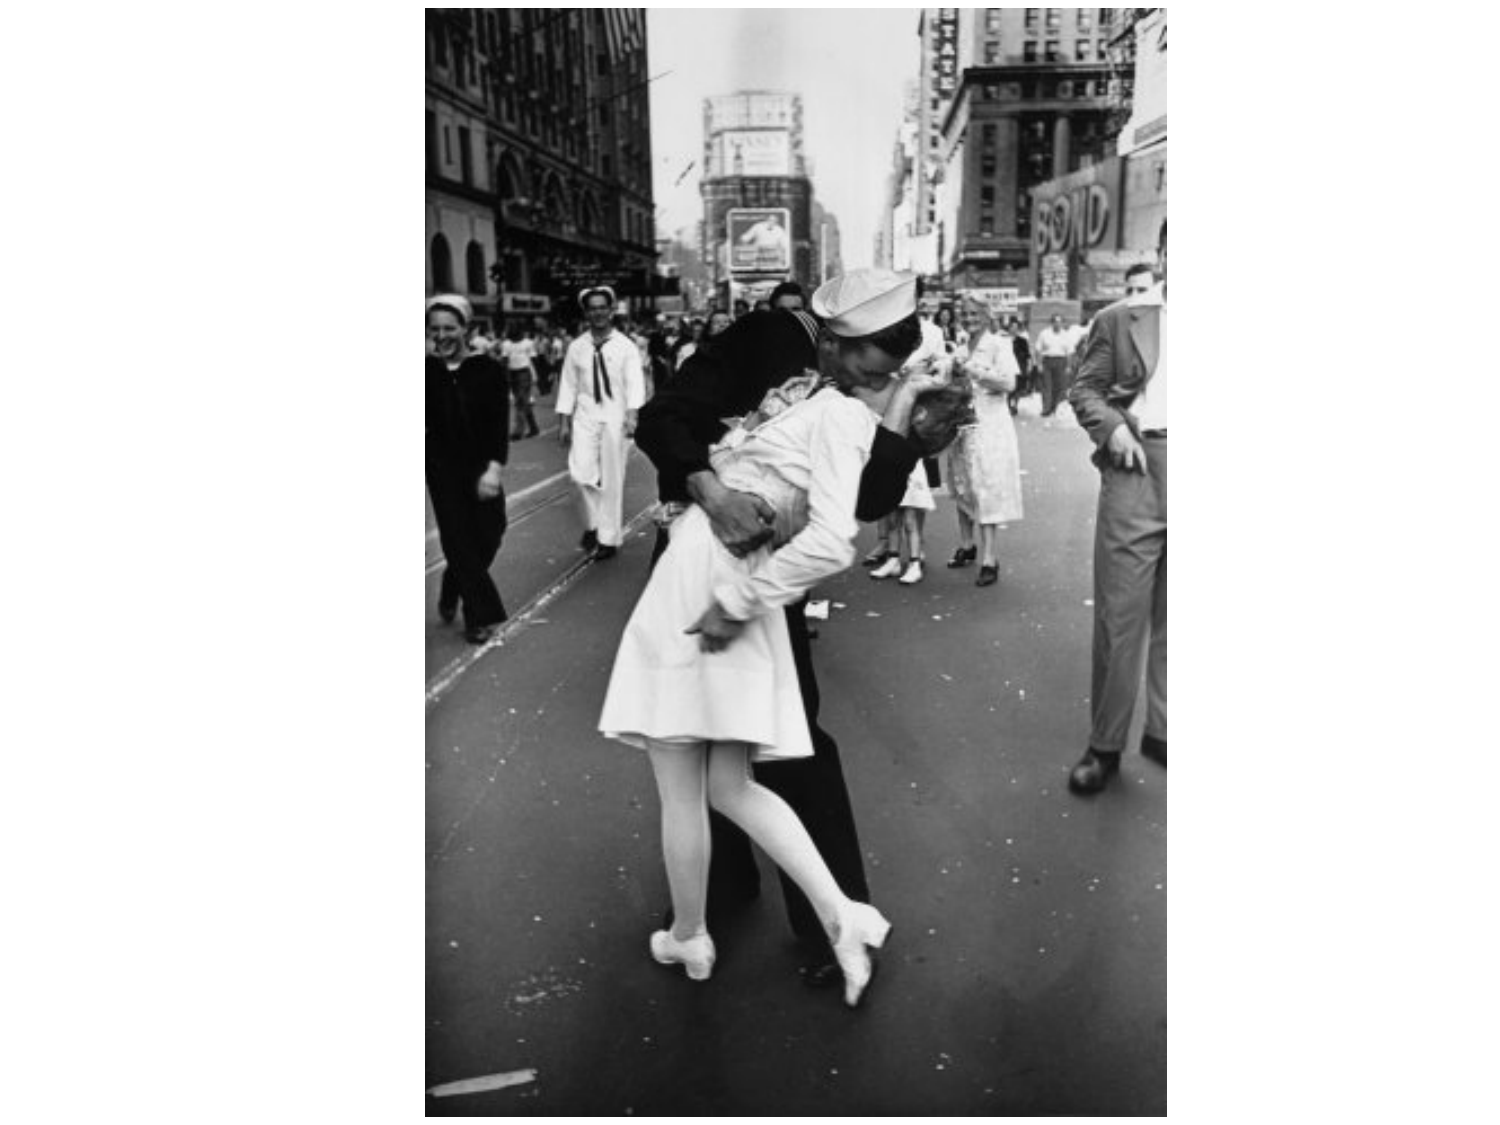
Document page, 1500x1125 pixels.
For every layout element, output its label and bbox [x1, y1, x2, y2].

list [0, 7, 1500, 1117]
